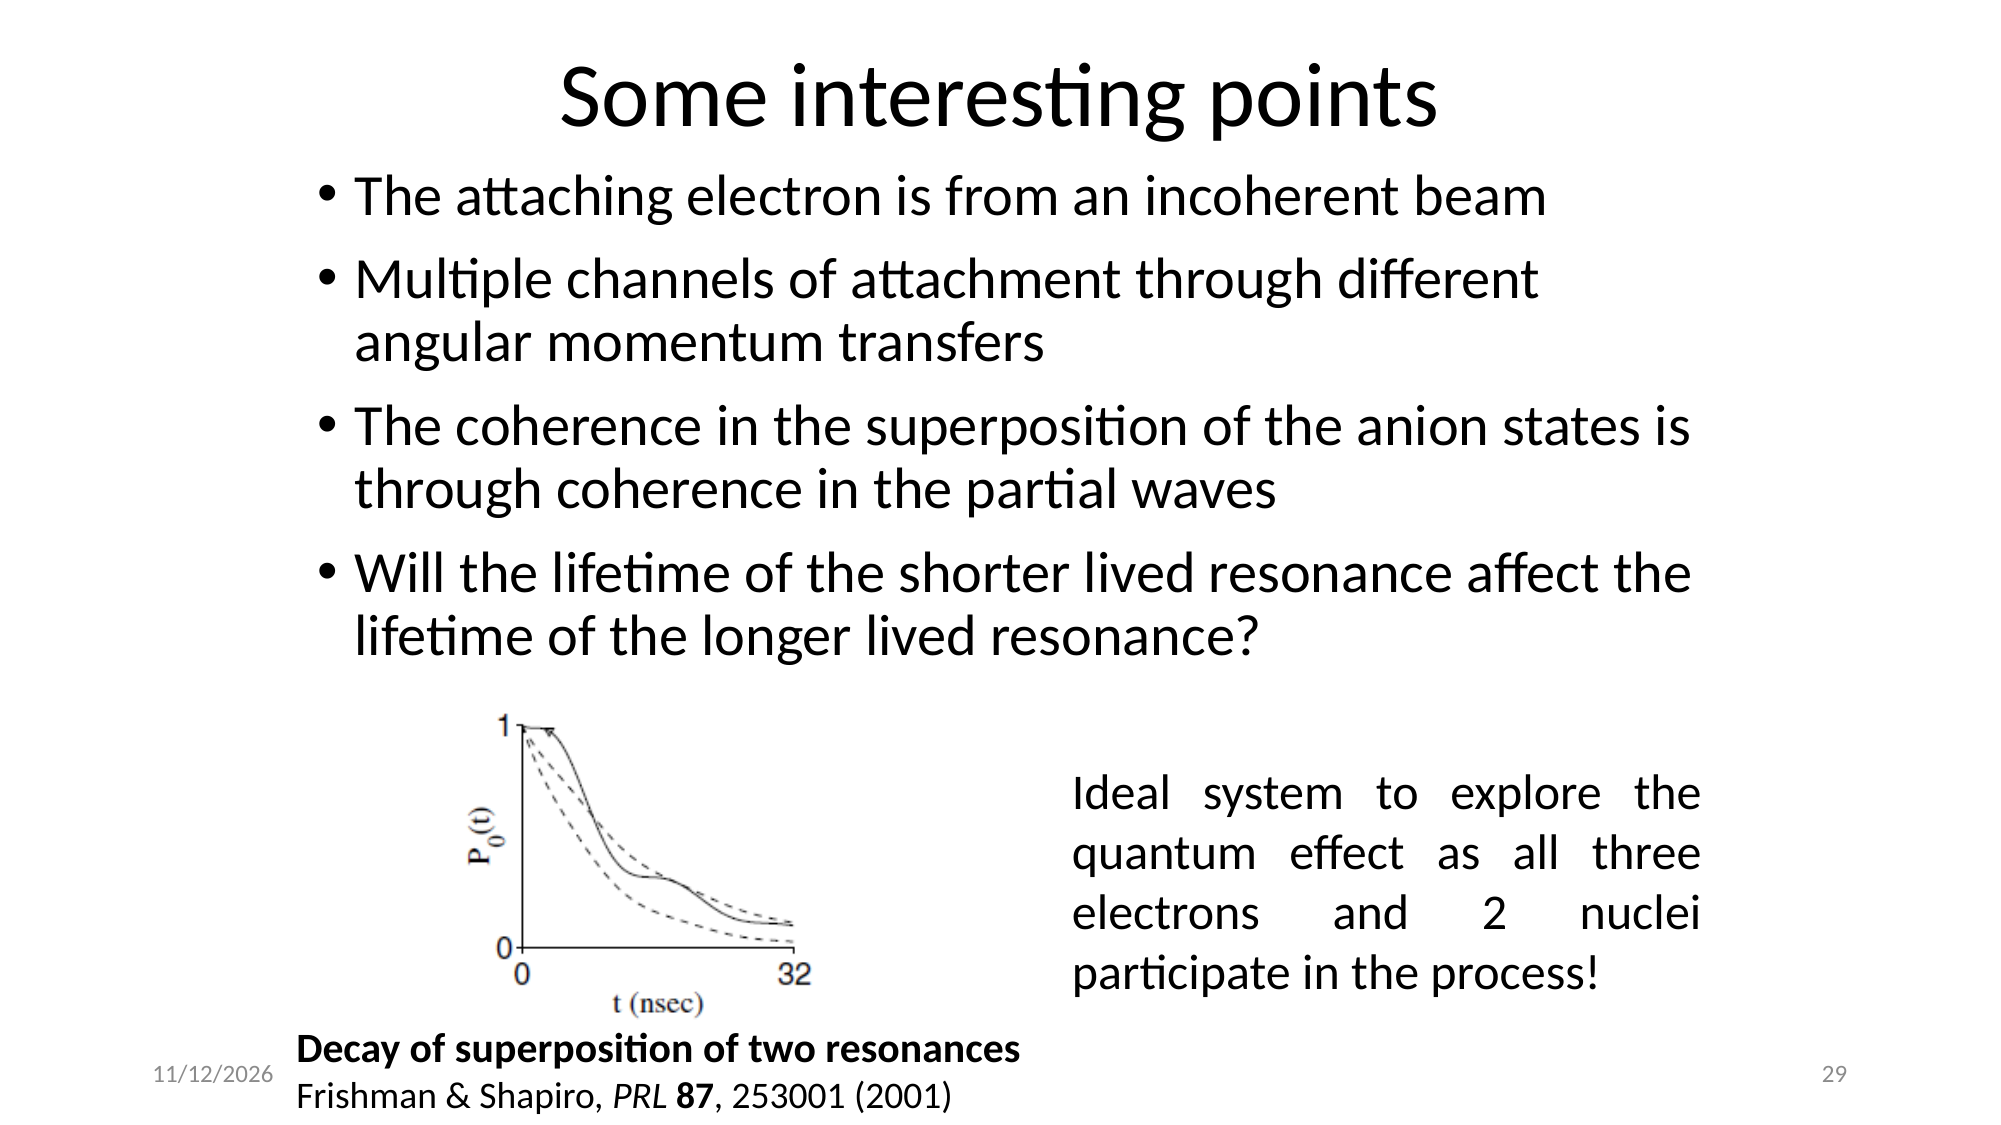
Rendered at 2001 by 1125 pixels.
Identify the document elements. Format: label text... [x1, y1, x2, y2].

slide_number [137, 1042, 588, 1103]
list The attaching electron is from an incoherent beam Multiple channels of attachment through different angular momentum transfers The coherence in the superposition of the anion states is through coherence in the partial waves Will the lifetime of the shorter lived resonance affect the lifetime of the longer lived resonance? [302, 157, 1717, 1084]
picture [448, 690, 813, 1035]
title Some interesting points [353, 36, 1647, 157]
text_box Decay of superposition of two resonances Frishman & Shapiro, PRL 87, 253001 (2001) [281, 1013, 1037, 1123]
slide_number 29 [1412, 1042, 1863, 1103]
text_box Ideal system to explore the quantum effect as all three electrons and 2 nuclei participate in the process! [1057, 752, 1717, 1008]
